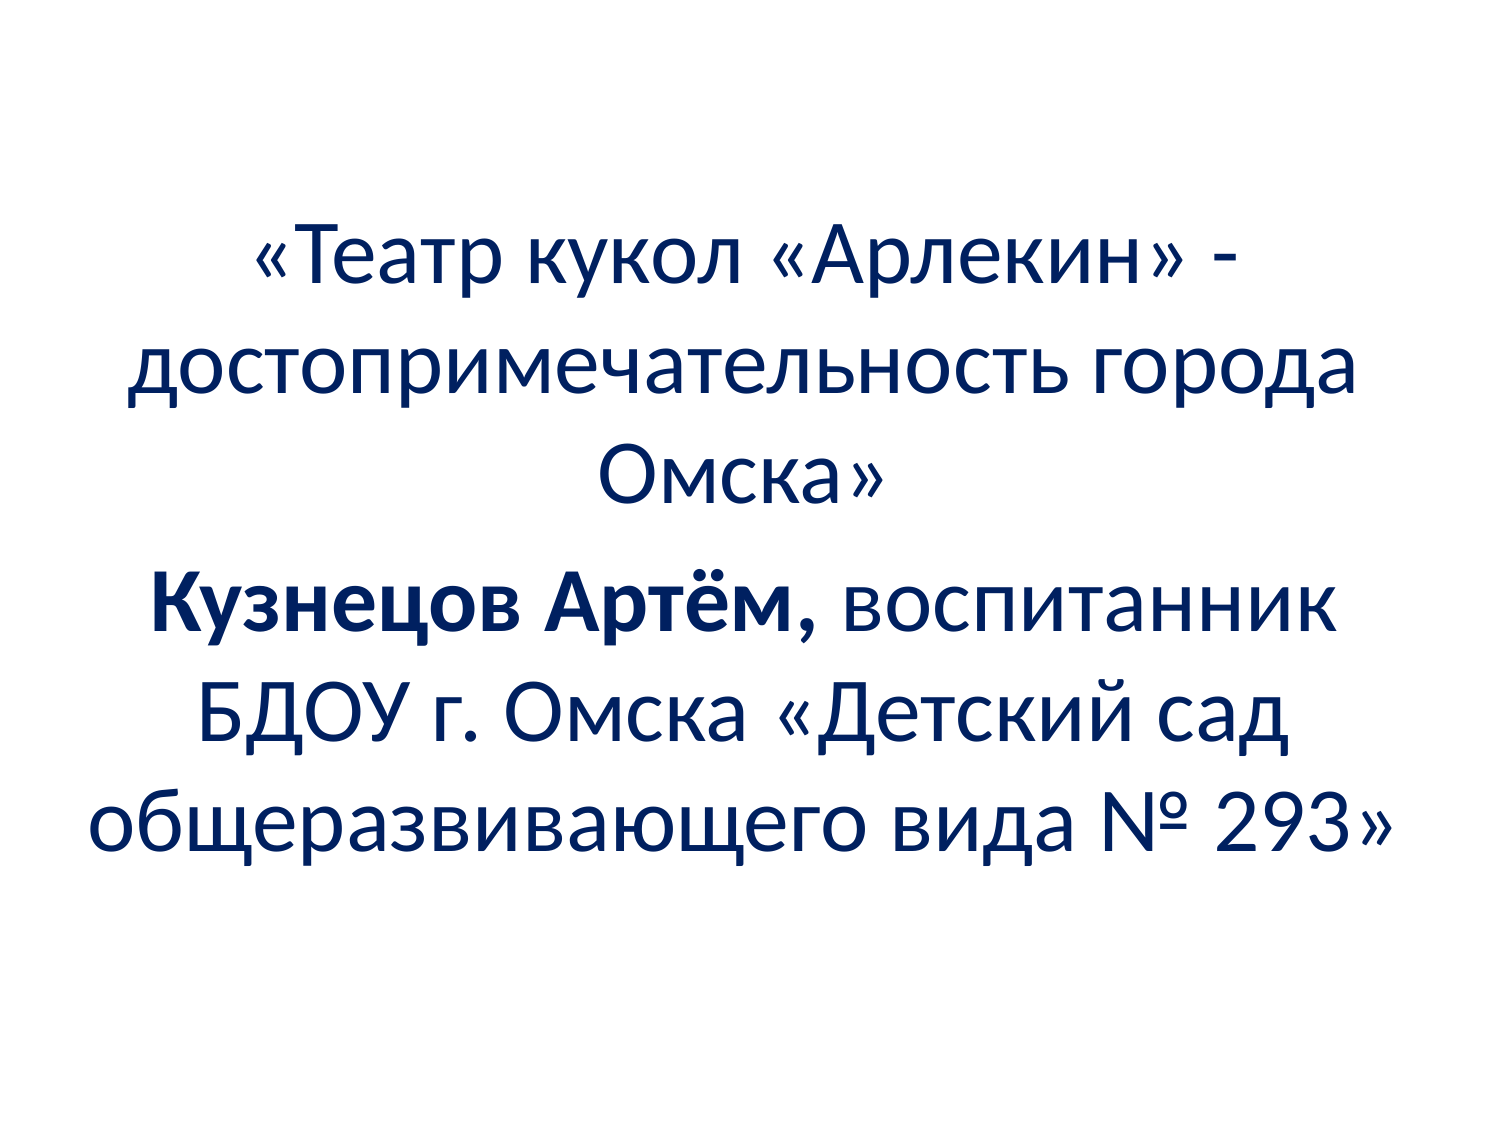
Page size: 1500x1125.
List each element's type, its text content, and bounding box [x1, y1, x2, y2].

list «Театр кукол «Арлекин» - достопримечательность города Омска» Кузнецов Артём, воспитанник БДОУ г. Омска «Детский сад общеразвивающего вида № 293» [29, 184, 1459, 1006]
